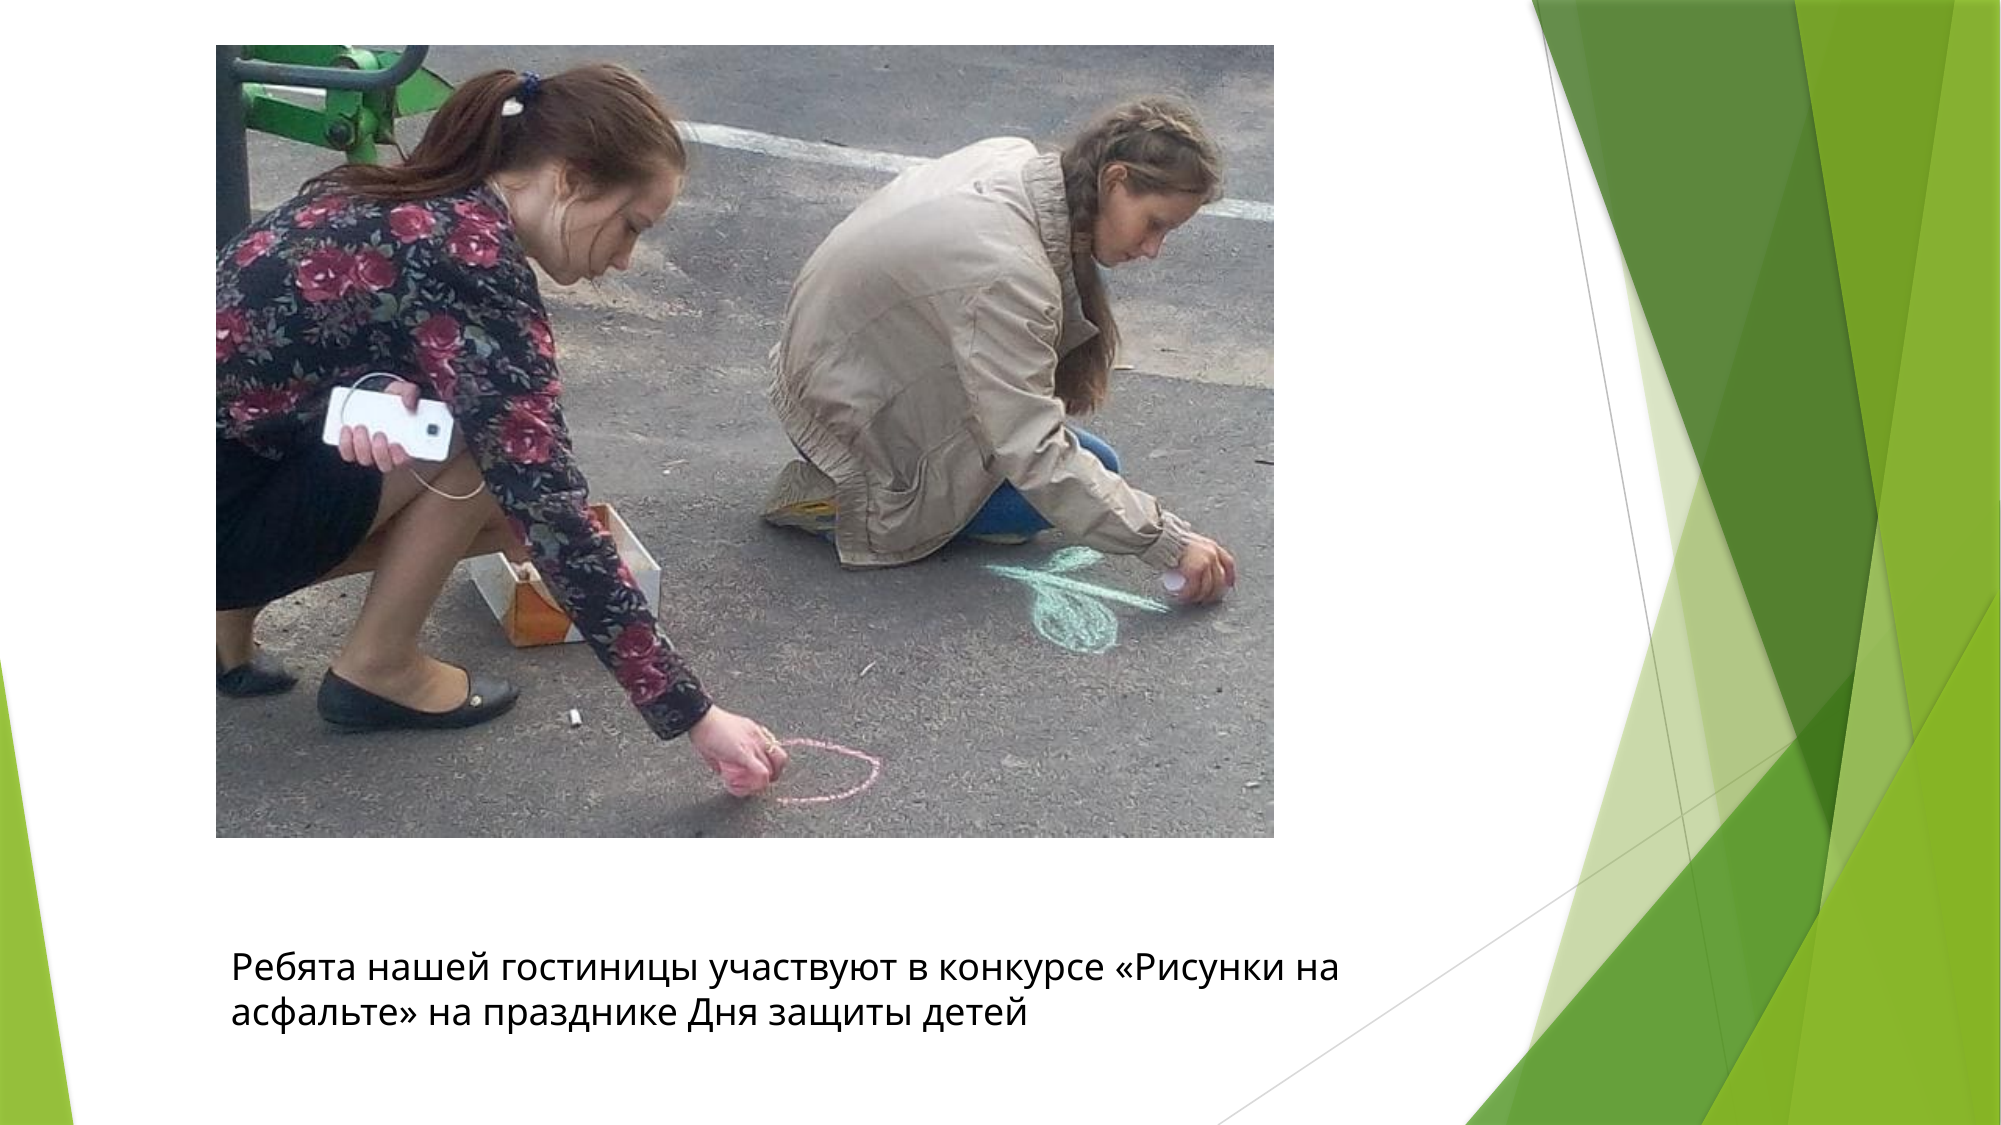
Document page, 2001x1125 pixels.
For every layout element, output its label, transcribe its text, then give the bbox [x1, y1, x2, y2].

text_box Ребята нашей гостиницы участвуют в конкурсе «Рисунки на асфальте» на празднике Дня защиты детей [216, 935, 1367, 1041]
picture [215, 44, 1275, 838]
